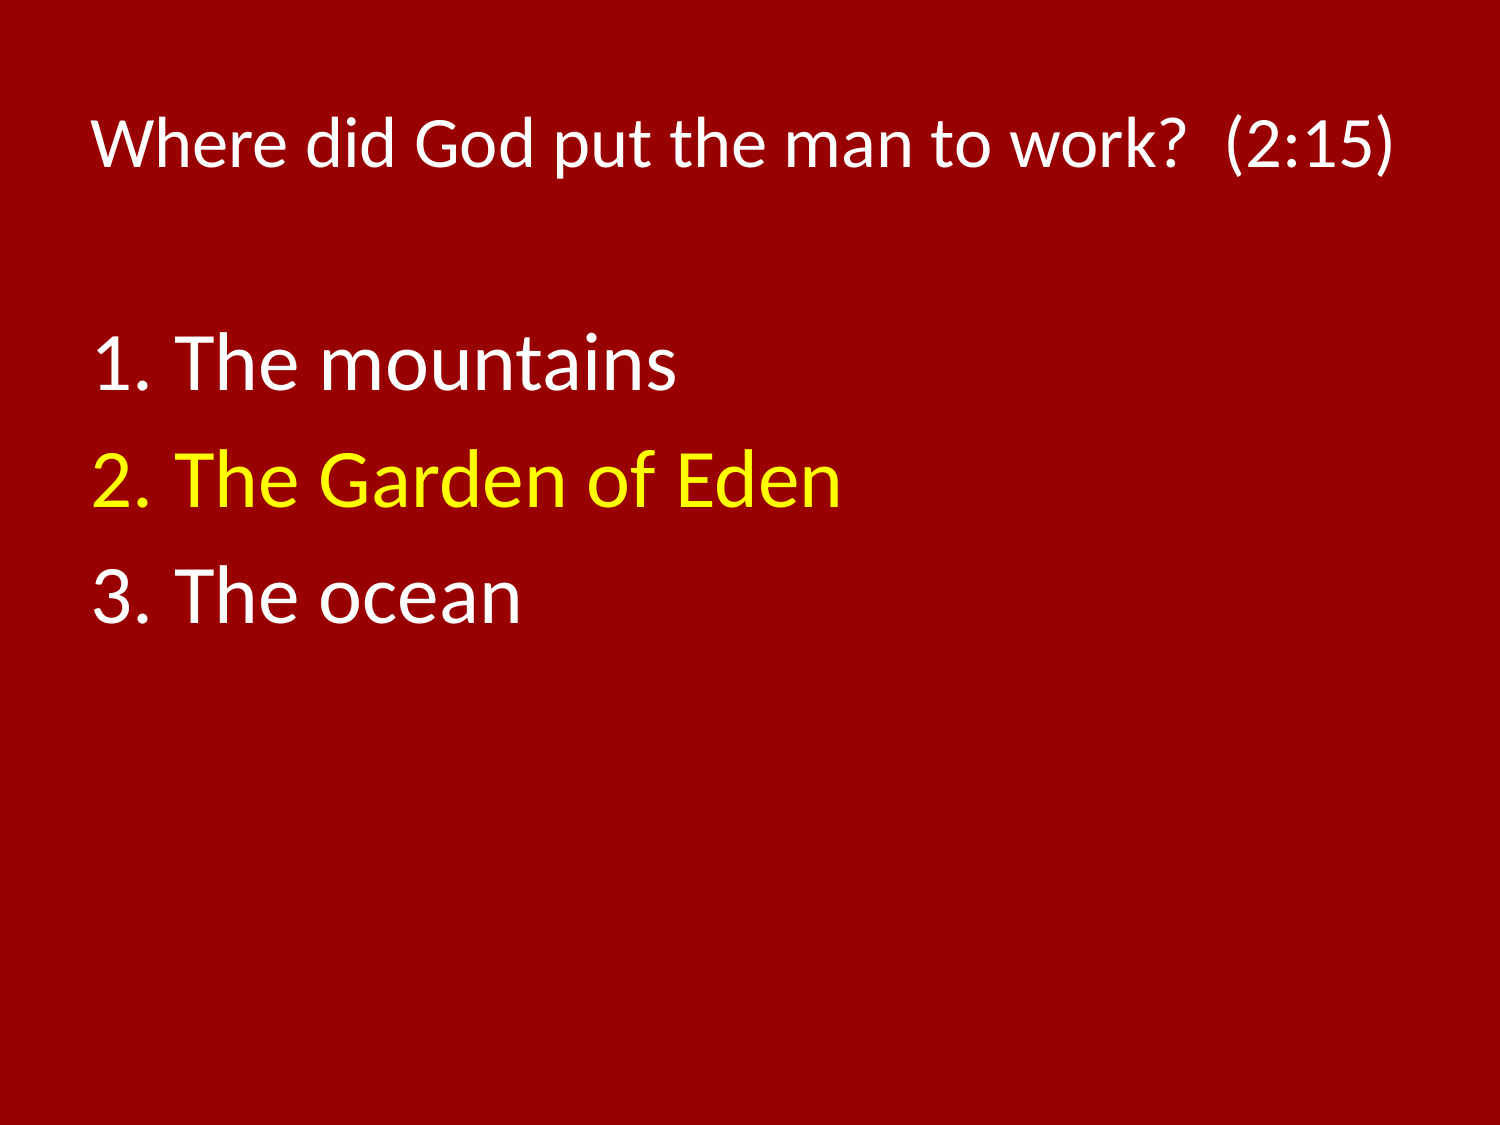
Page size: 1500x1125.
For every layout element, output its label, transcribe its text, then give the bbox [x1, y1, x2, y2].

title Where did God put the man to work? (2:15) [75, 45, 1425, 233]
list The mountains The Garden of Eden The ocean [75, 299, 1425, 1005]
